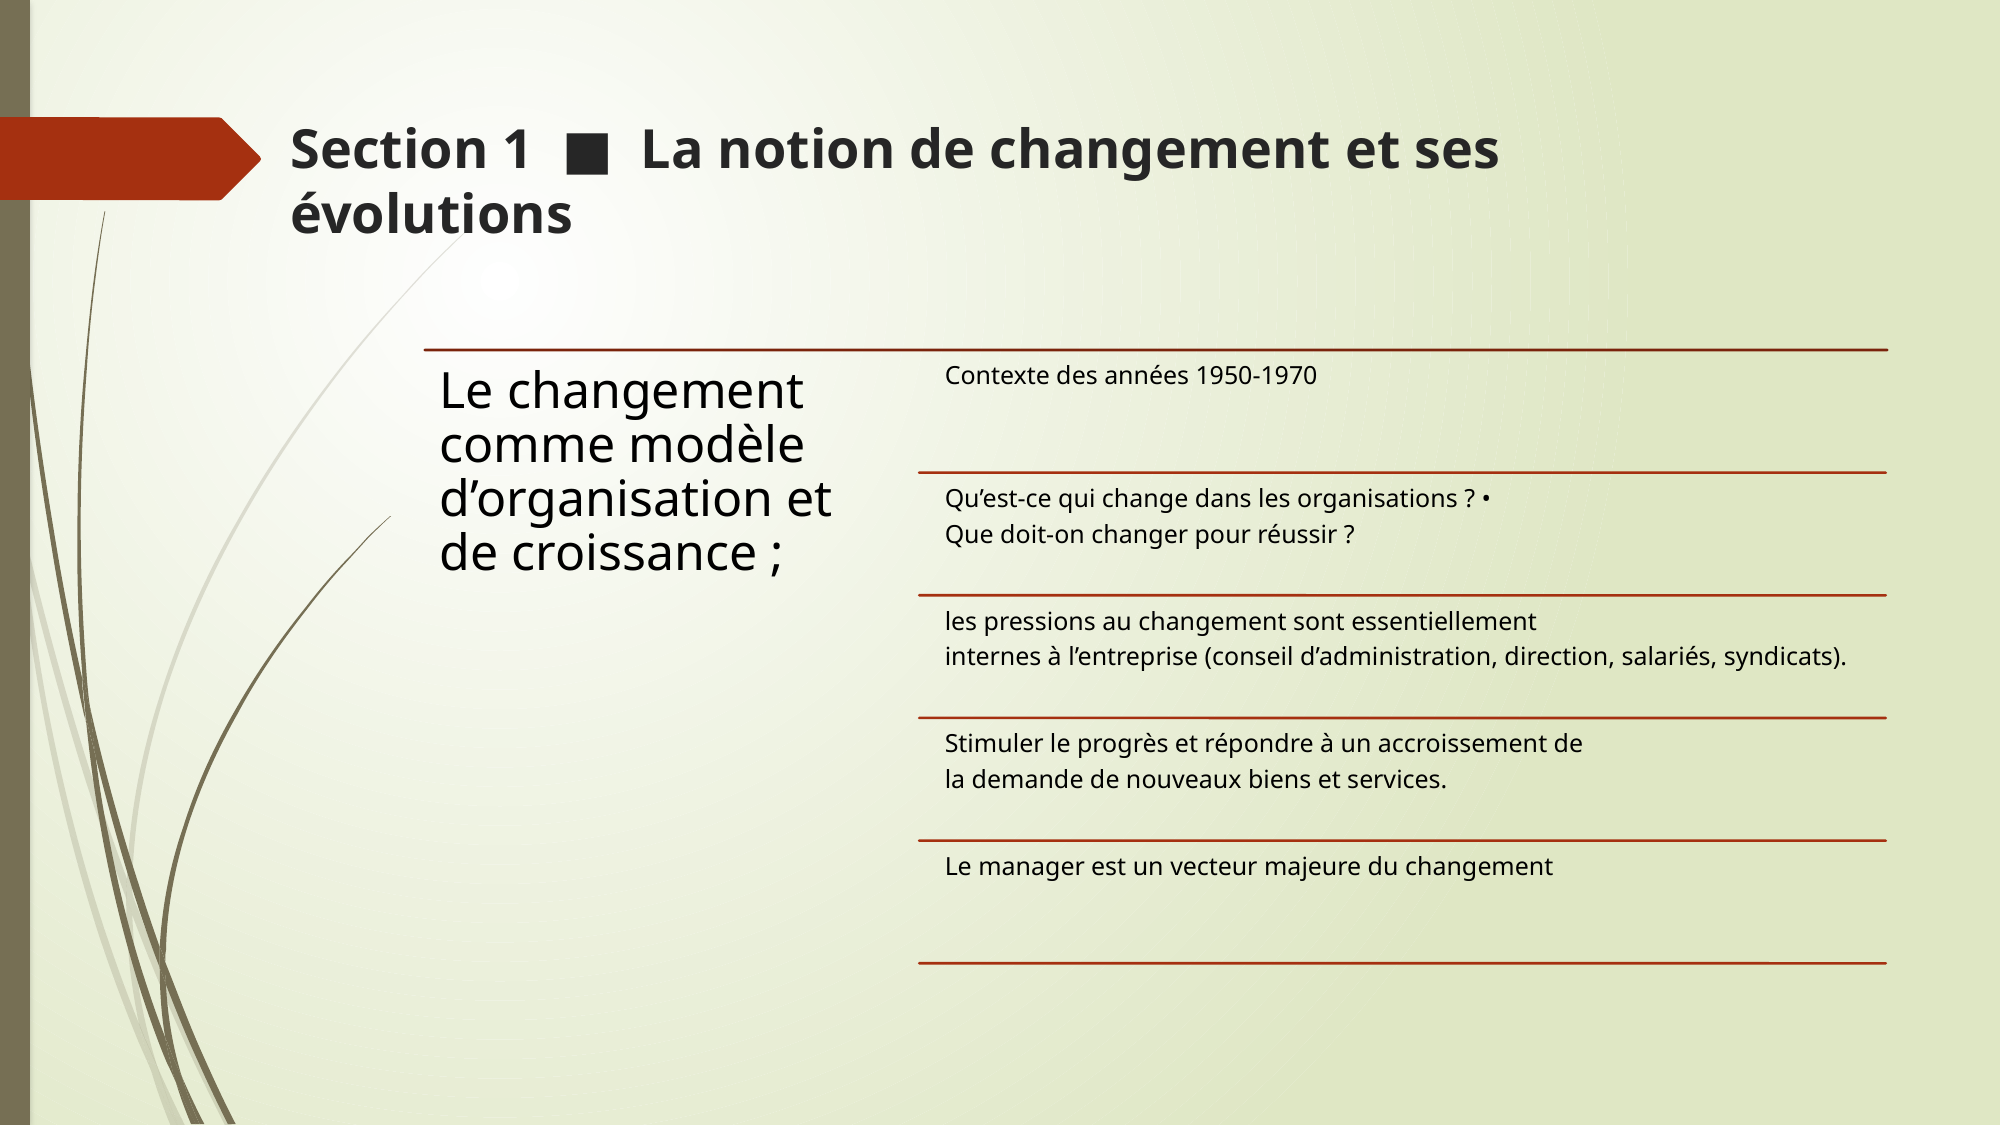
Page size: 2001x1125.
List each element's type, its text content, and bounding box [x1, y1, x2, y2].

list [424, 349, 1888, 971]
title Section 1 ■ La notion de changement et ses évolutions [275, 107, 1738, 318]
